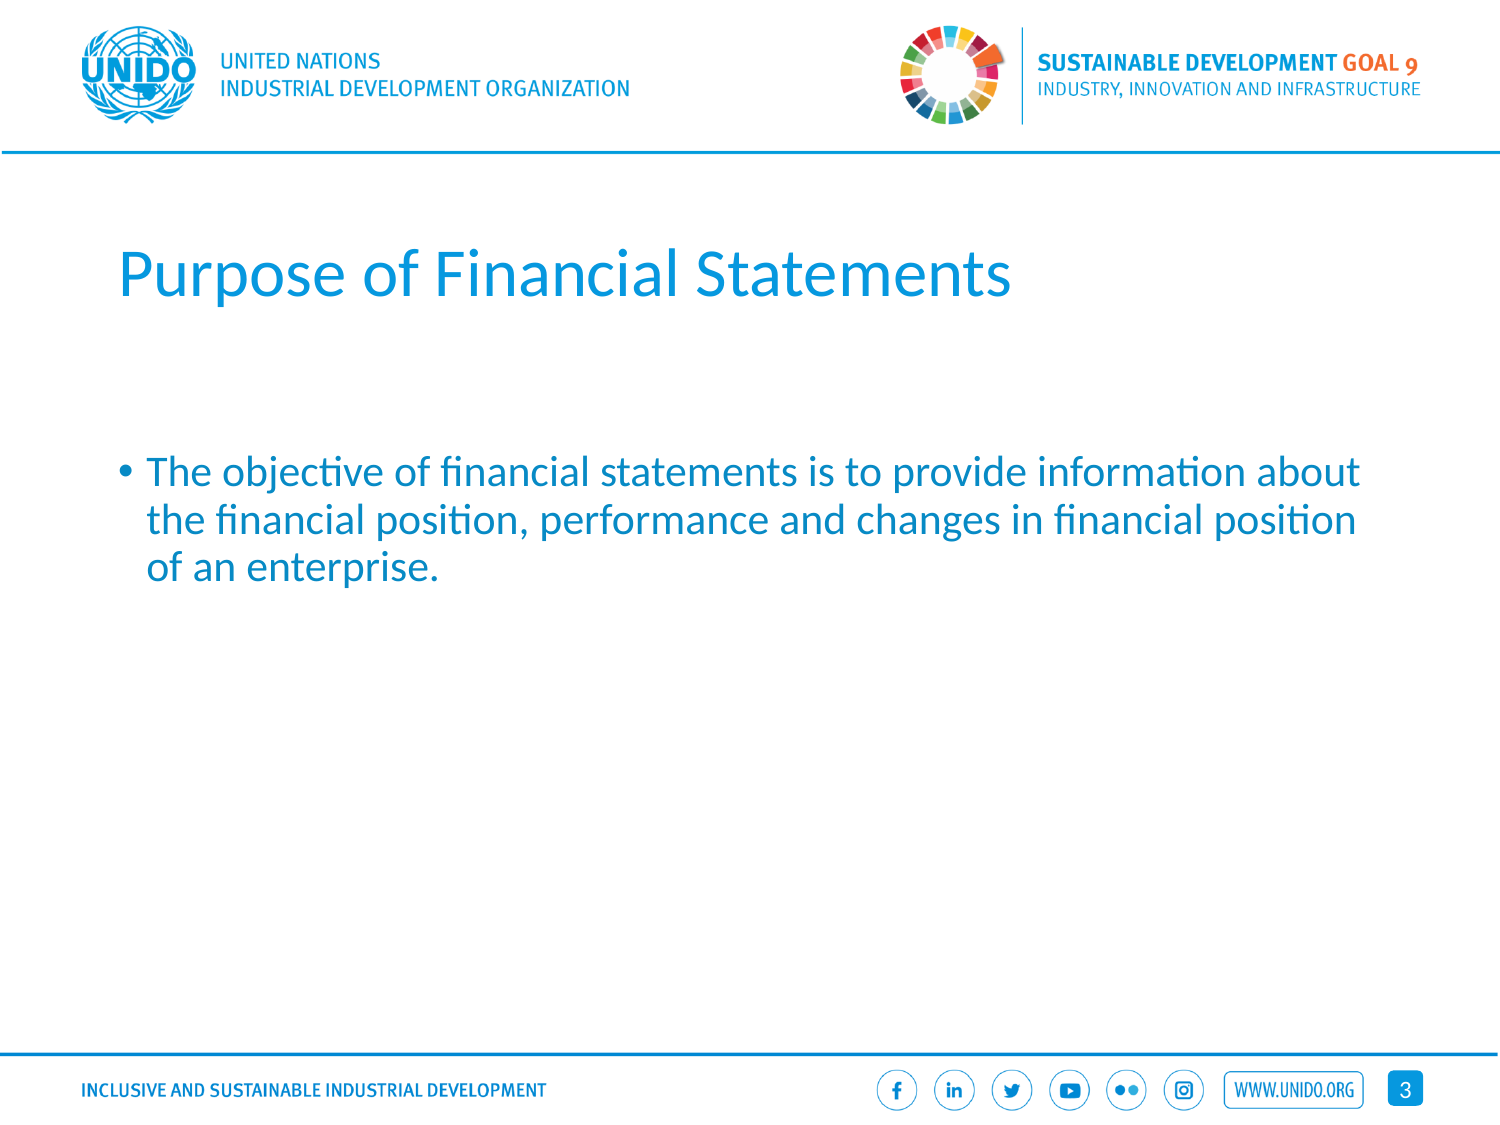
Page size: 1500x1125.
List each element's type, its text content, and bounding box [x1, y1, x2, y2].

picture [0, 1048, 1500, 1122]
title Purpose of Financial Statements [103, 184, 1400, 365]
picture [0, 0, 1500, 158]
list The objective of financial statements is to provide information about the financial position, performance and changes in financial position of an enterprise. [103, 373, 1400, 1001]
